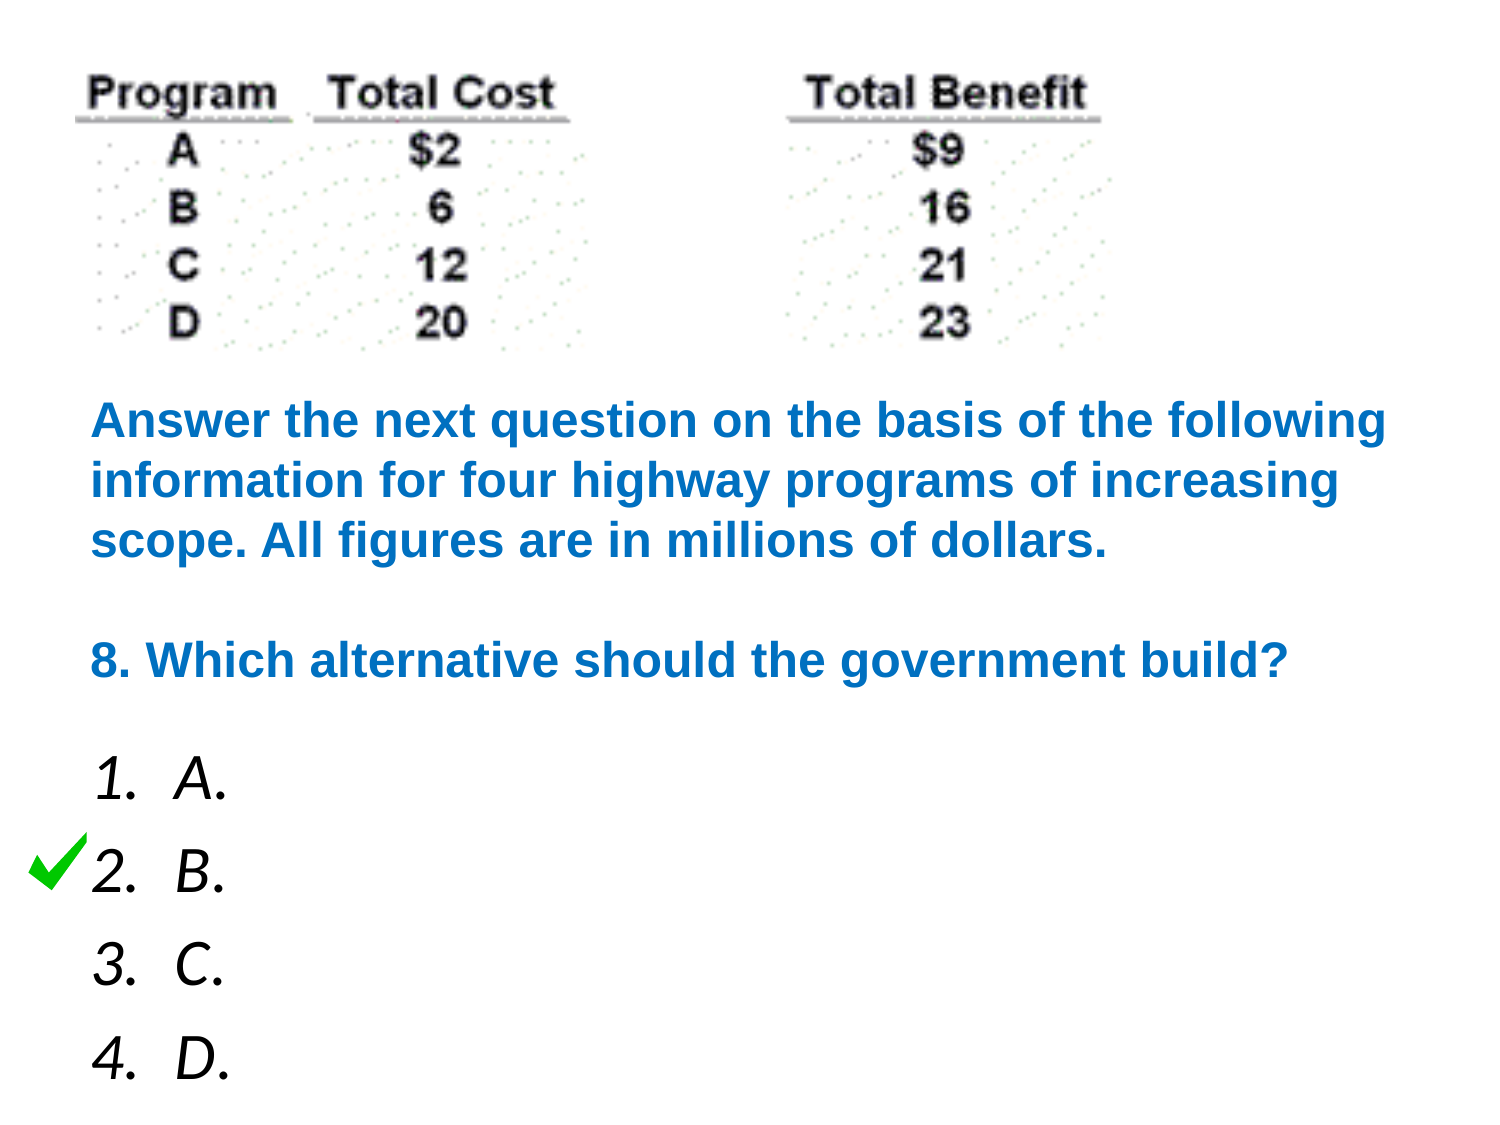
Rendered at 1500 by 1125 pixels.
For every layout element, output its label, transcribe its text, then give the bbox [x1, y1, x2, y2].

list A. B. C. D. [75, 725, 750, 1013]
picture [74, 62, 1473, 376]
text_box [26, 841, 75, 893]
title Answer the next question on the basis of the following information for four highway programs of increasing scope. All figures are in millions of dollars. 8. Which alternative should the government build? [75, 383, 1438, 713]
